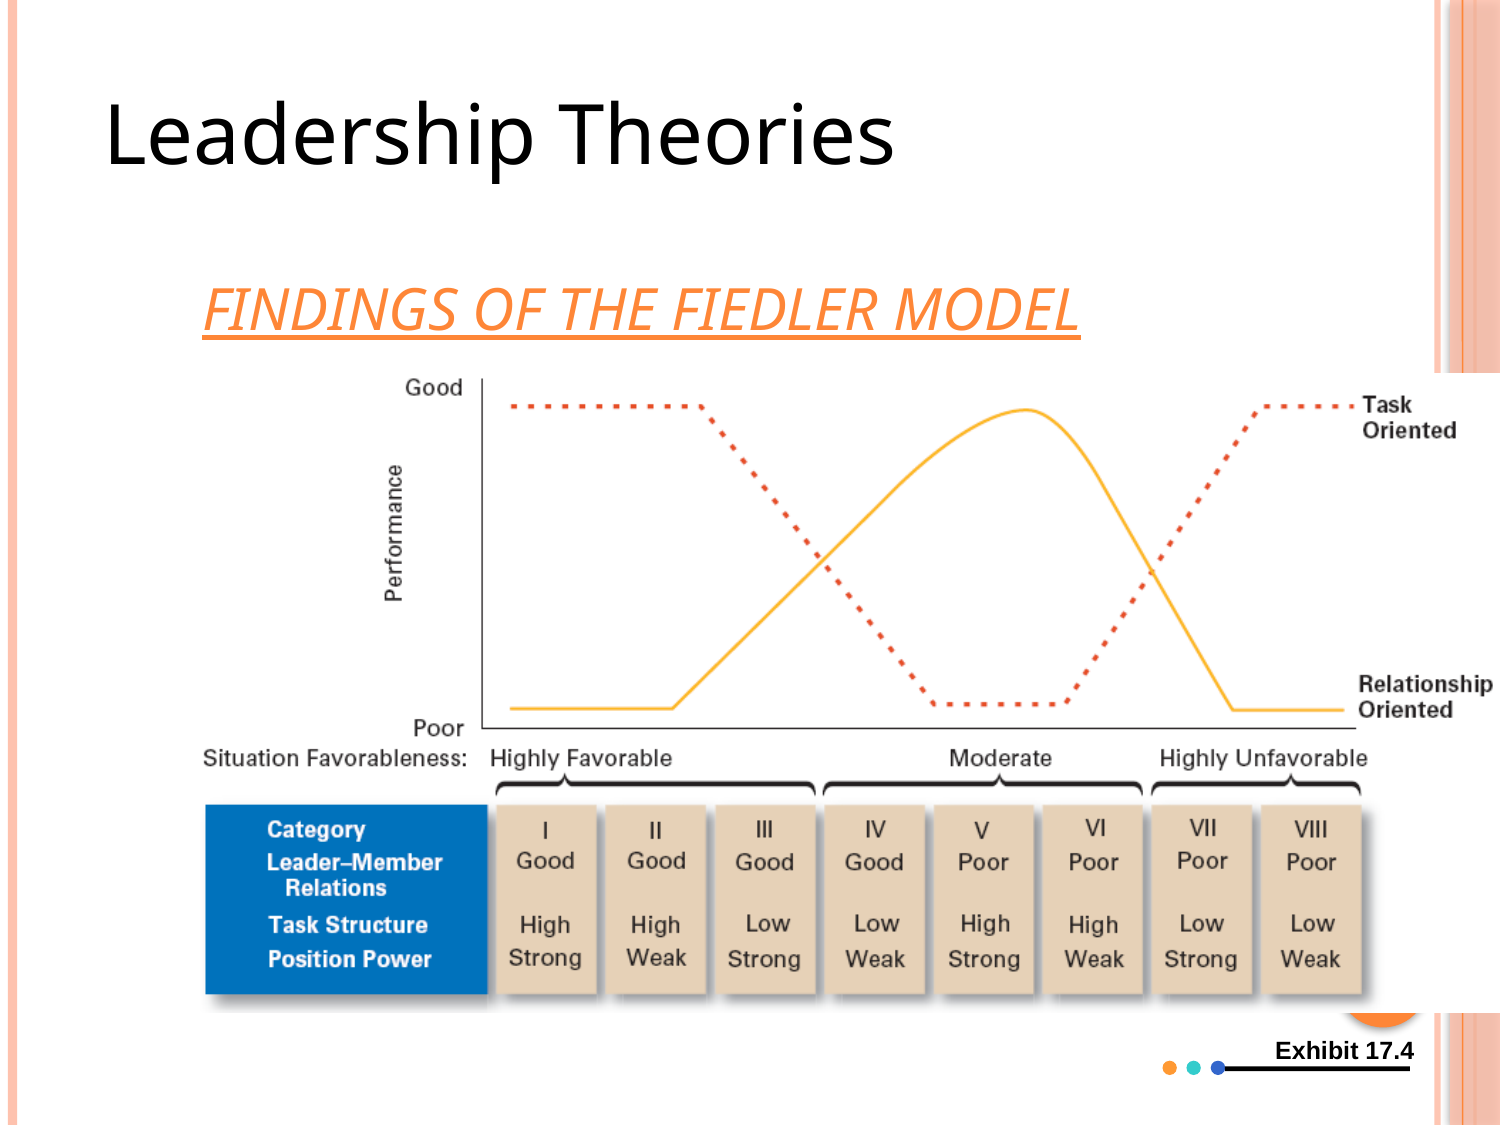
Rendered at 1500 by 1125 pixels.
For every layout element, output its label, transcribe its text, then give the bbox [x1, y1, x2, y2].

text_box [1210, 1060, 1226, 1076]
text_box Leadership Theories [88, 37, 1463, 225]
text_box [1162, 1060, 1177, 1076]
picture [199, 373, 1500, 1013]
text_box [1186, 1060, 1201, 1076]
title Findings of the Fiedler Model [187, 225, 1463, 350]
text_box Exhibit 17.4 [1260, 1034, 1415, 1064]
